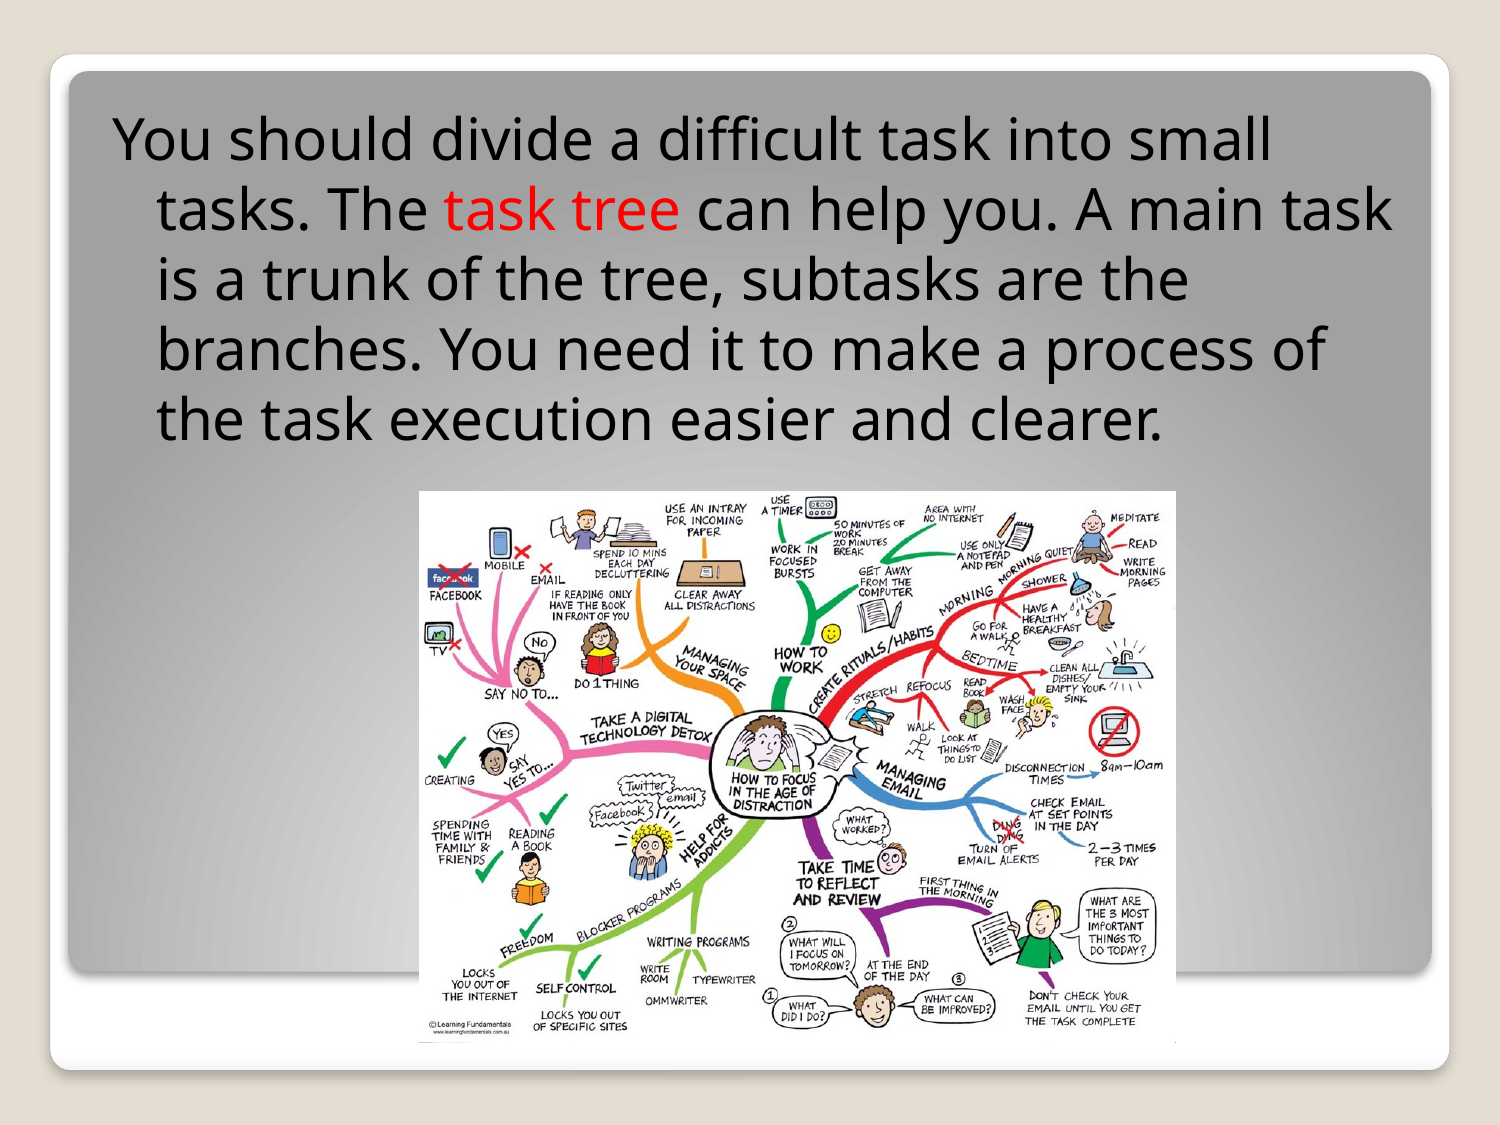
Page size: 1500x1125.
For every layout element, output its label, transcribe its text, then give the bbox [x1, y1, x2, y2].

list You should divide a difficult task into small tasks. The task tree can help you. A main task is a trunk of the tree, subtasks are the branches. You need it to make a process of the task execution easier and clearer. [82, 86, 1425, 774]
picture [418, 491, 1176, 1043]
